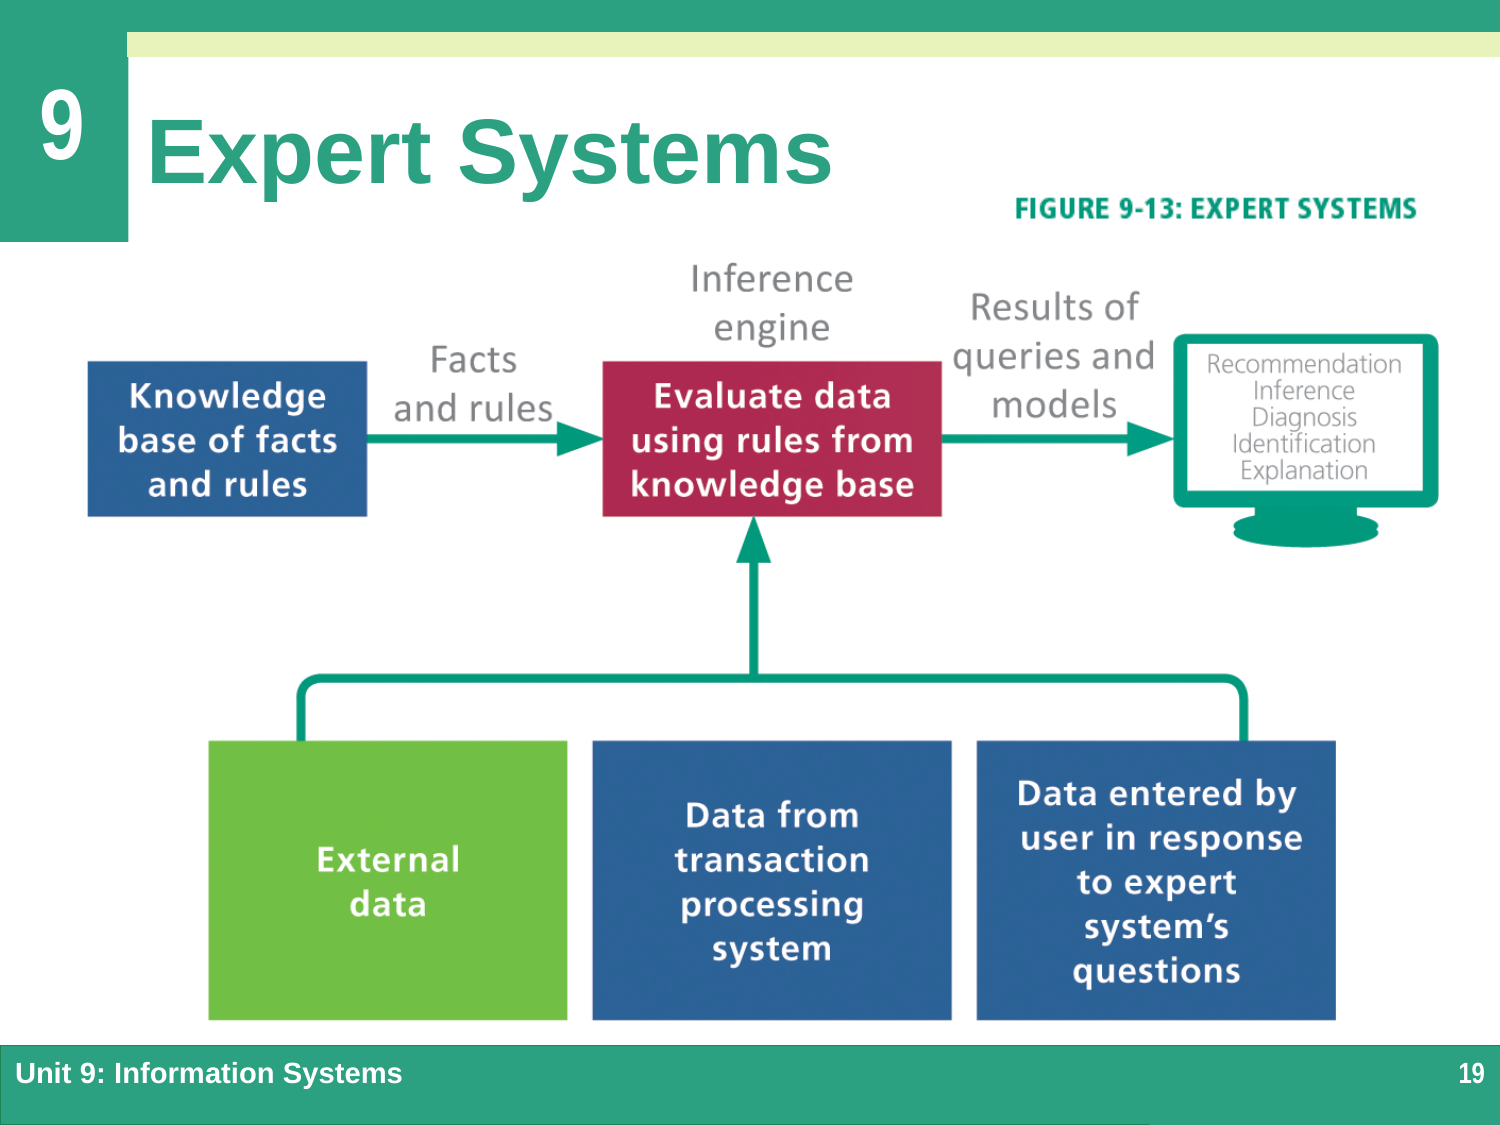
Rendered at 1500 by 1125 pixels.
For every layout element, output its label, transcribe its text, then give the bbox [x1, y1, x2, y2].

title Expert Systems [131, 60, 1500, 234]
footer Unit 9: Information Systems [0, 1046, 1149, 1125]
slide_number 19 [1149, 1046, 1500, 1125]
picture [1012, 187, 1421, 230]
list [87, 262, 1439, 1022]
